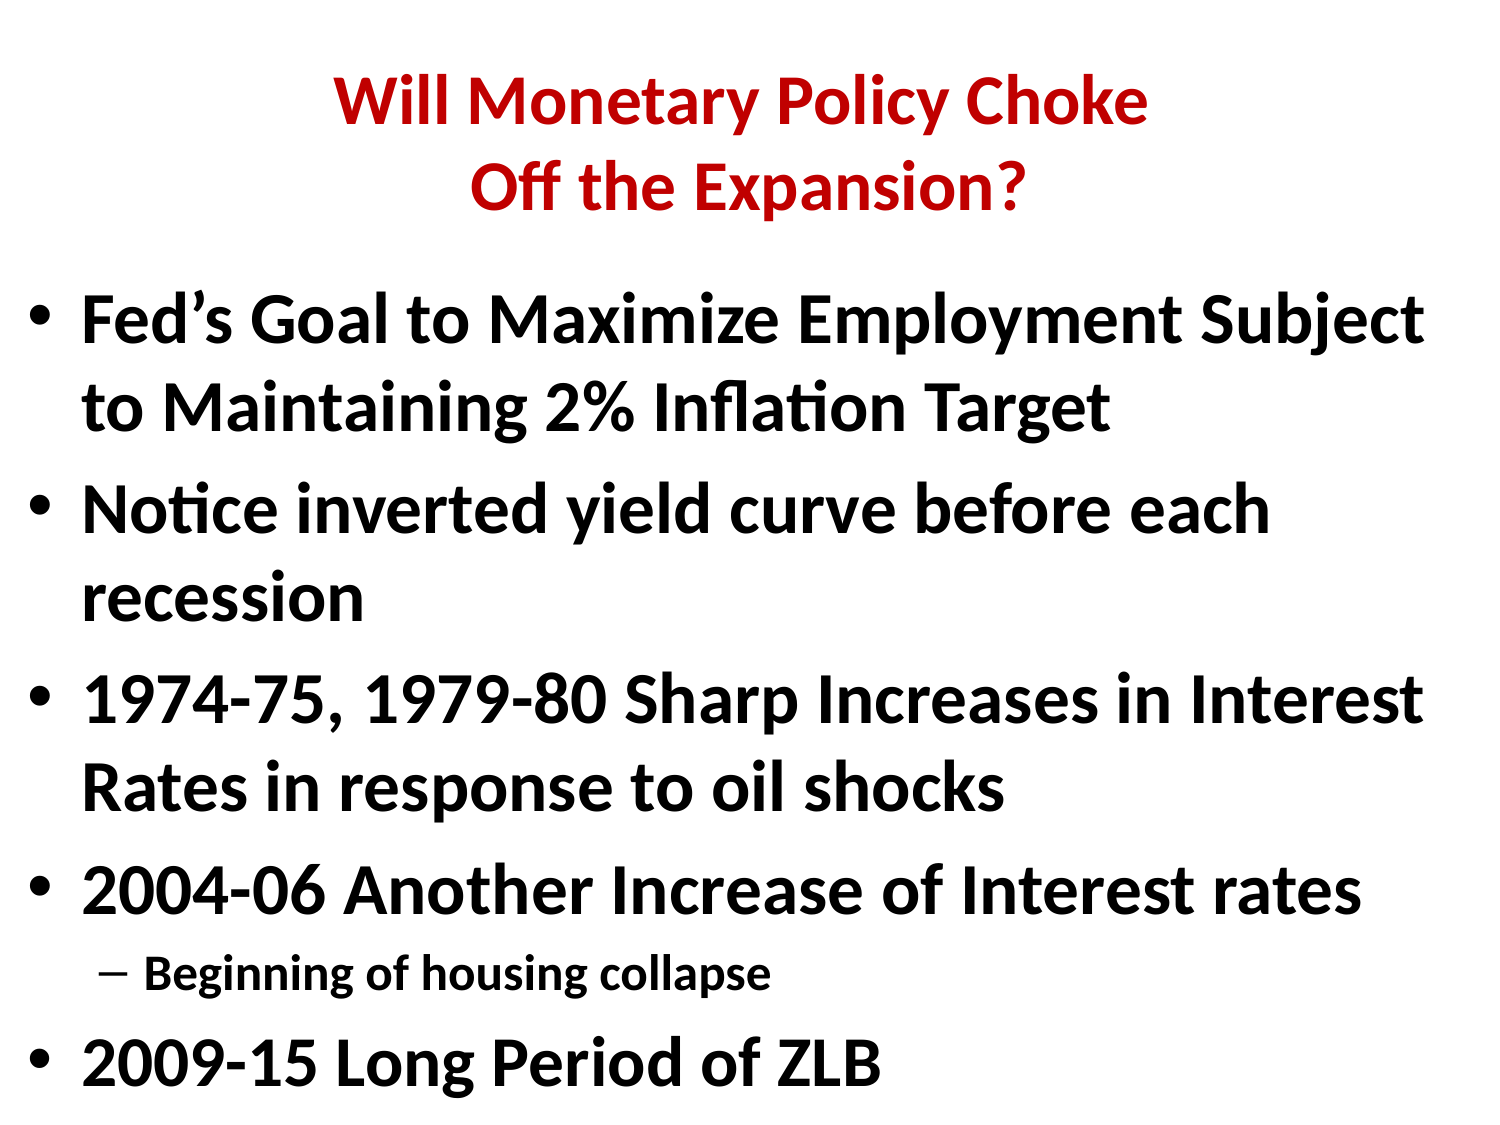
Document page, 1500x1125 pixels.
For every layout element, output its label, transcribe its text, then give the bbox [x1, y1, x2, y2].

title Will Monetary Policy Choke Off the Expansion? [75, 45, 1425, 233]
list Fed’s Goal to Maximize Employment Subject to Maintaining 2% Inflation Target Notice inverted yield curve before each recession 1974-75, 1979-80 Sharp Increases in Interest Rates in response to oil shocks 2004-06 Another Increase of Interest rates Beginning of housing collapse 2009-15 Long Period of ZLB [12, 262, 1500, 1125]
